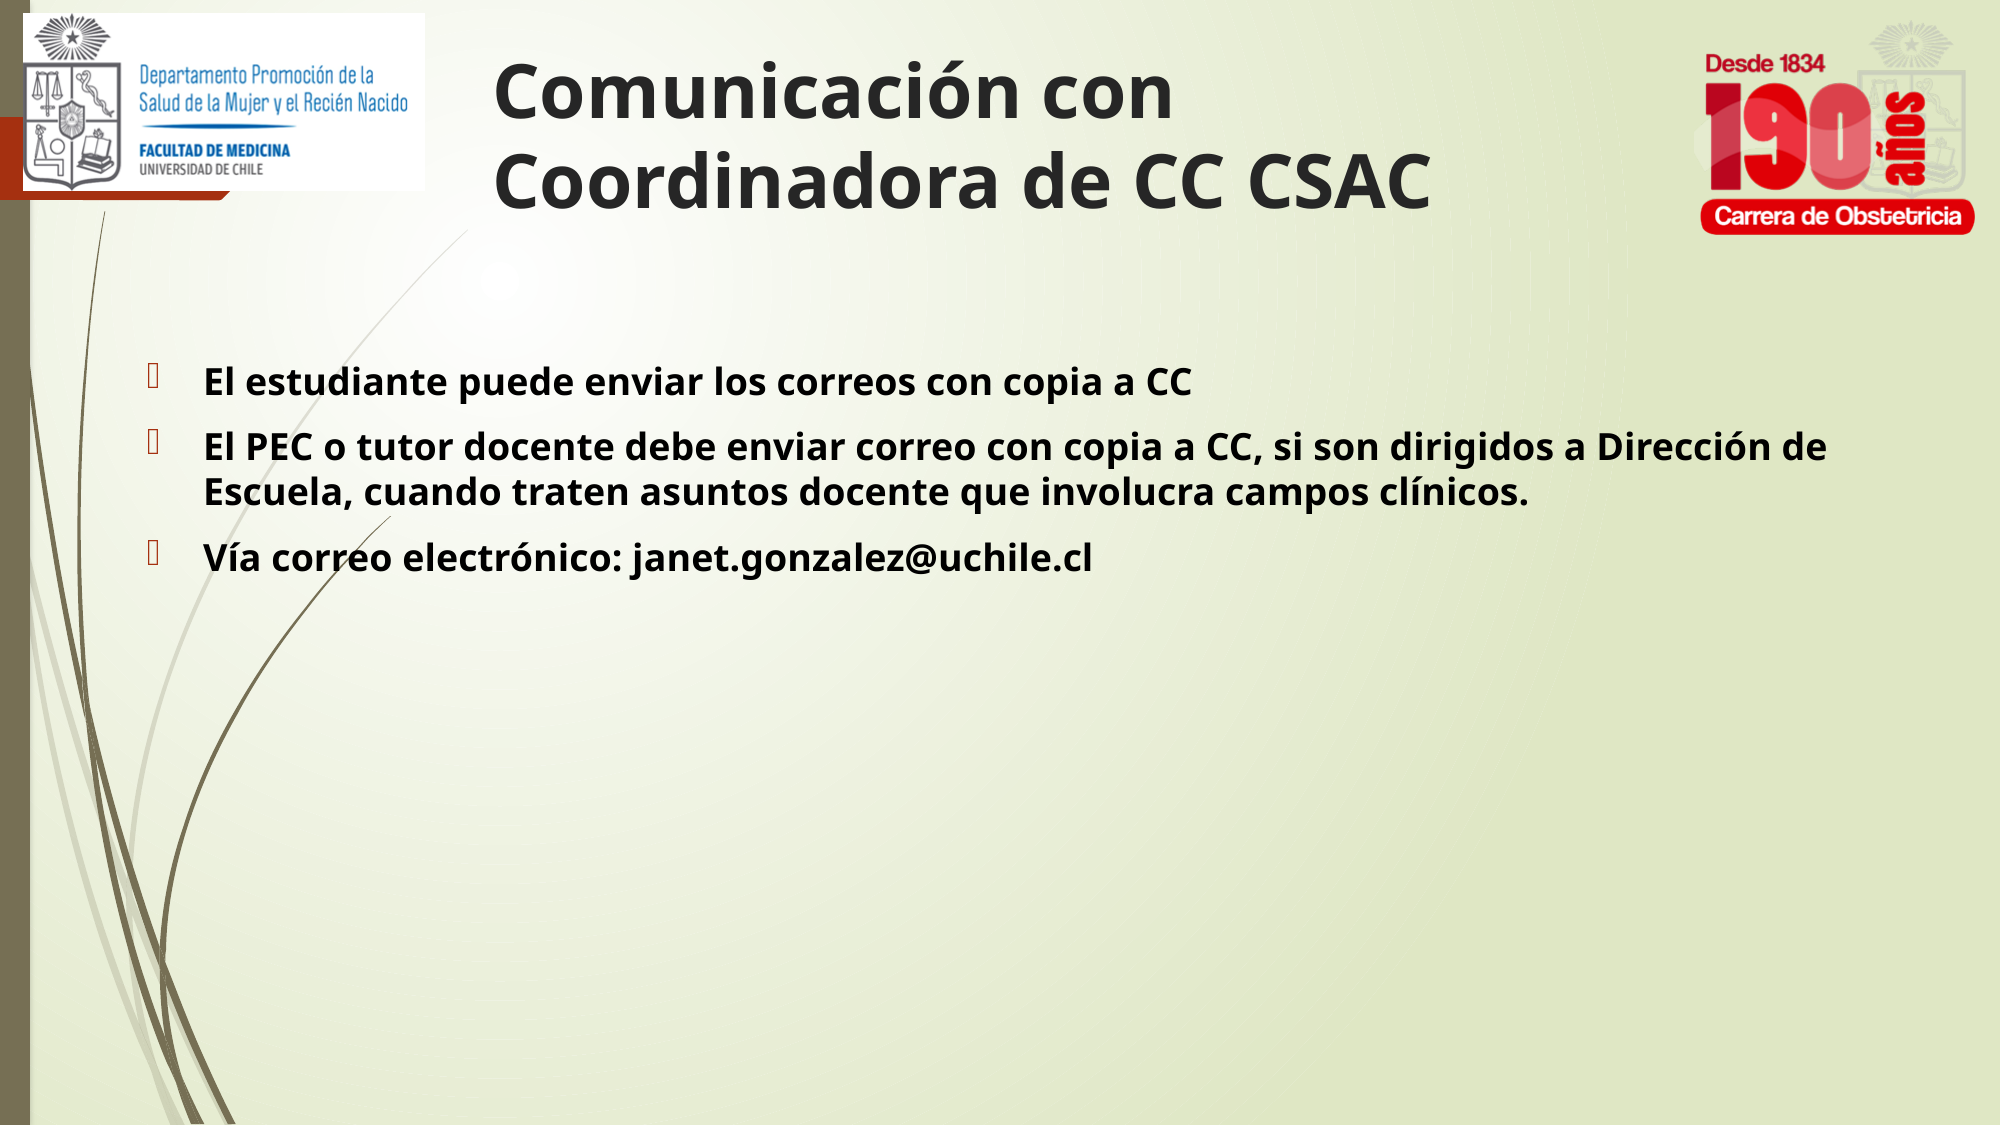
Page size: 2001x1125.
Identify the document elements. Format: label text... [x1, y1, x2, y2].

list El estudiante puede enviar los correos con copia a CC El PEC o tutor docente debe enviar correo con copia a CC, si son dirigidos a Dirección de Escuela, cuando traten asuntos docente que involucra campos clínicos. Vía correo electrónico: janet.gonzalez@uchile.cl [131, 350, 1888, 970]
picture [1693, 13, 1975, 242]
title Comunicación con Coordinadora de CC CSAC [477, 36, 1475, 313]
picture [23, 13, 425, 192]
